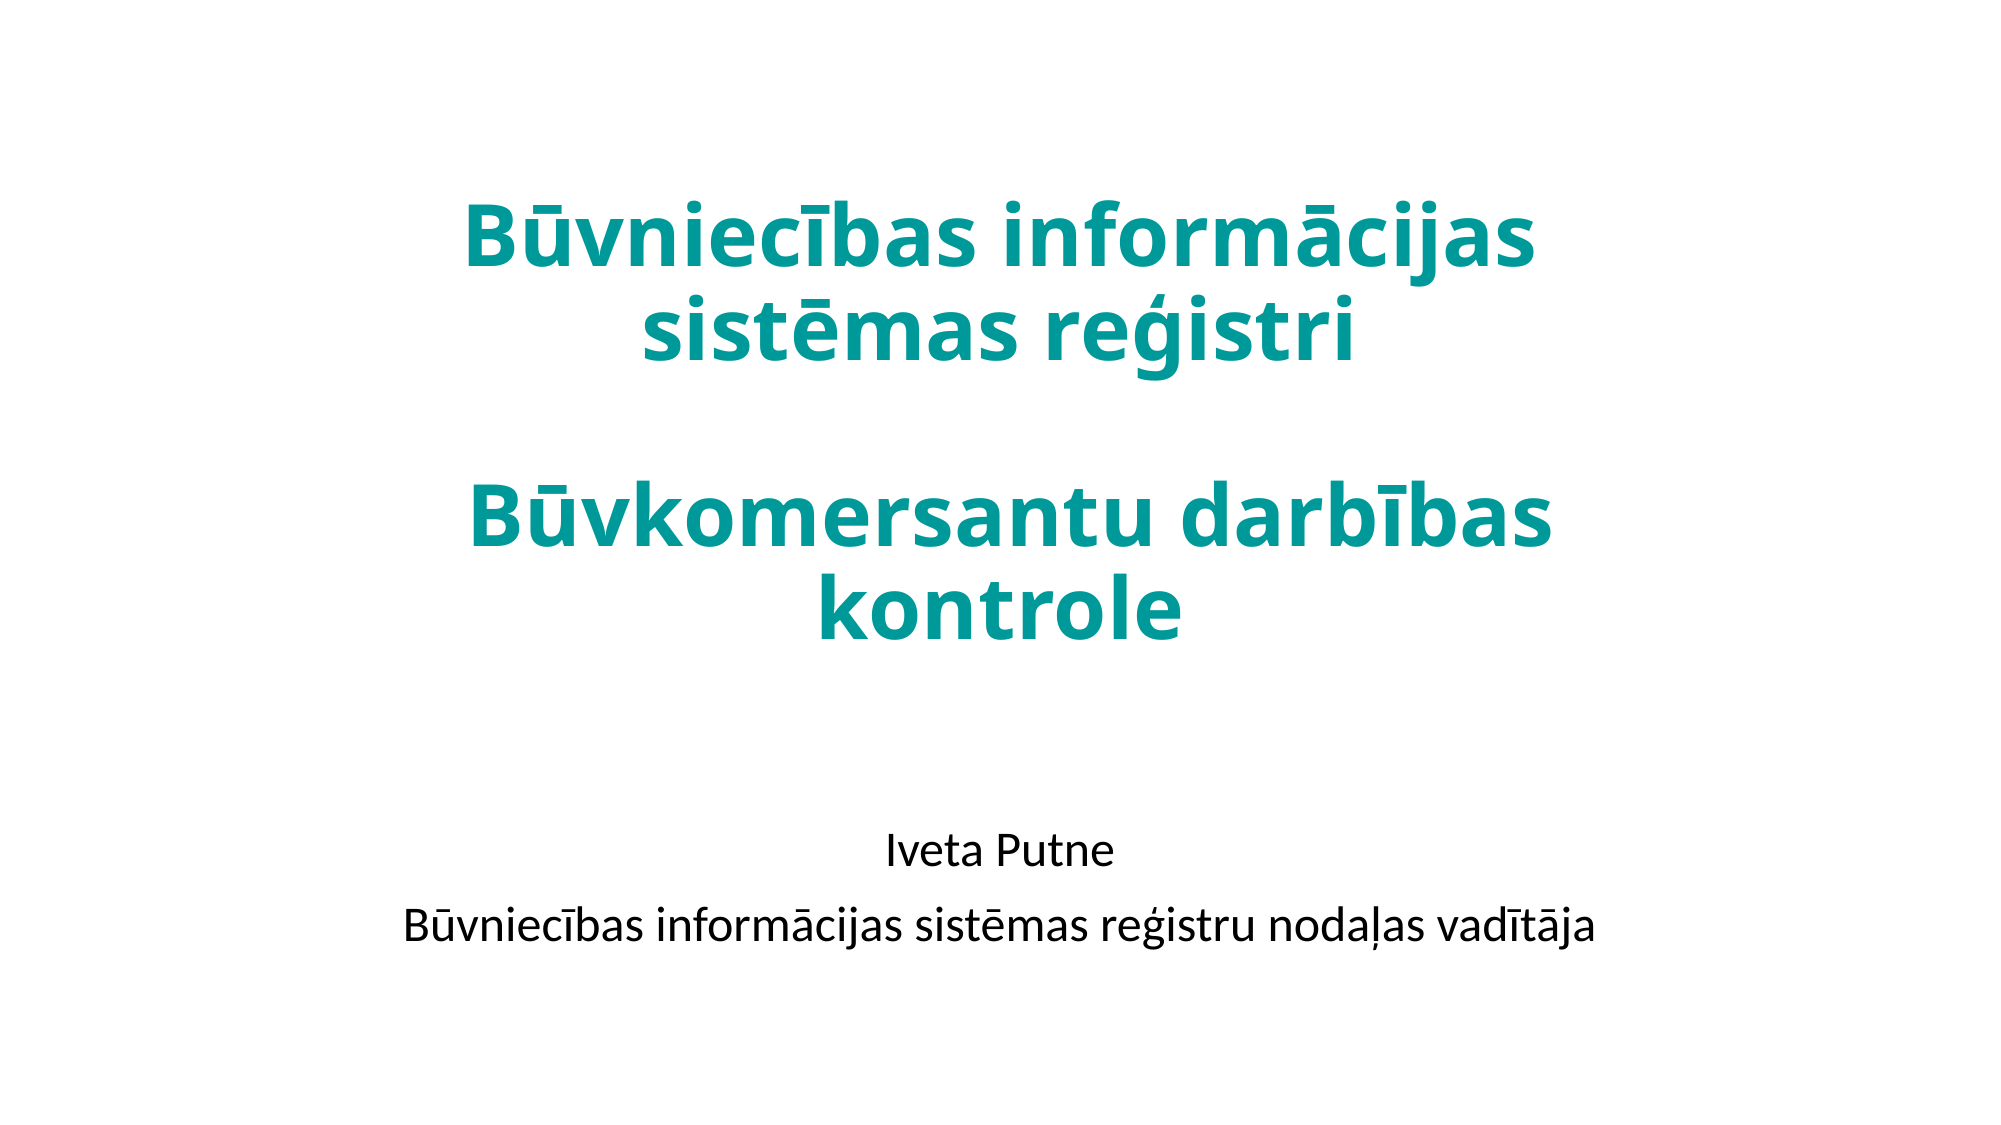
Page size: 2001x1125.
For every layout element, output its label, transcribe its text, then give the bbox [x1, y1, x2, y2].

title Būvniecības informācijas sistēmas reģistri Būvkomersantu darbības kontrole [249, 184, 1750, 667]
subtitle Iveta Putne Būvniecības informācijas sistēmas reģistru nodaļas vadītāja [249, 793, 1750, 960]
